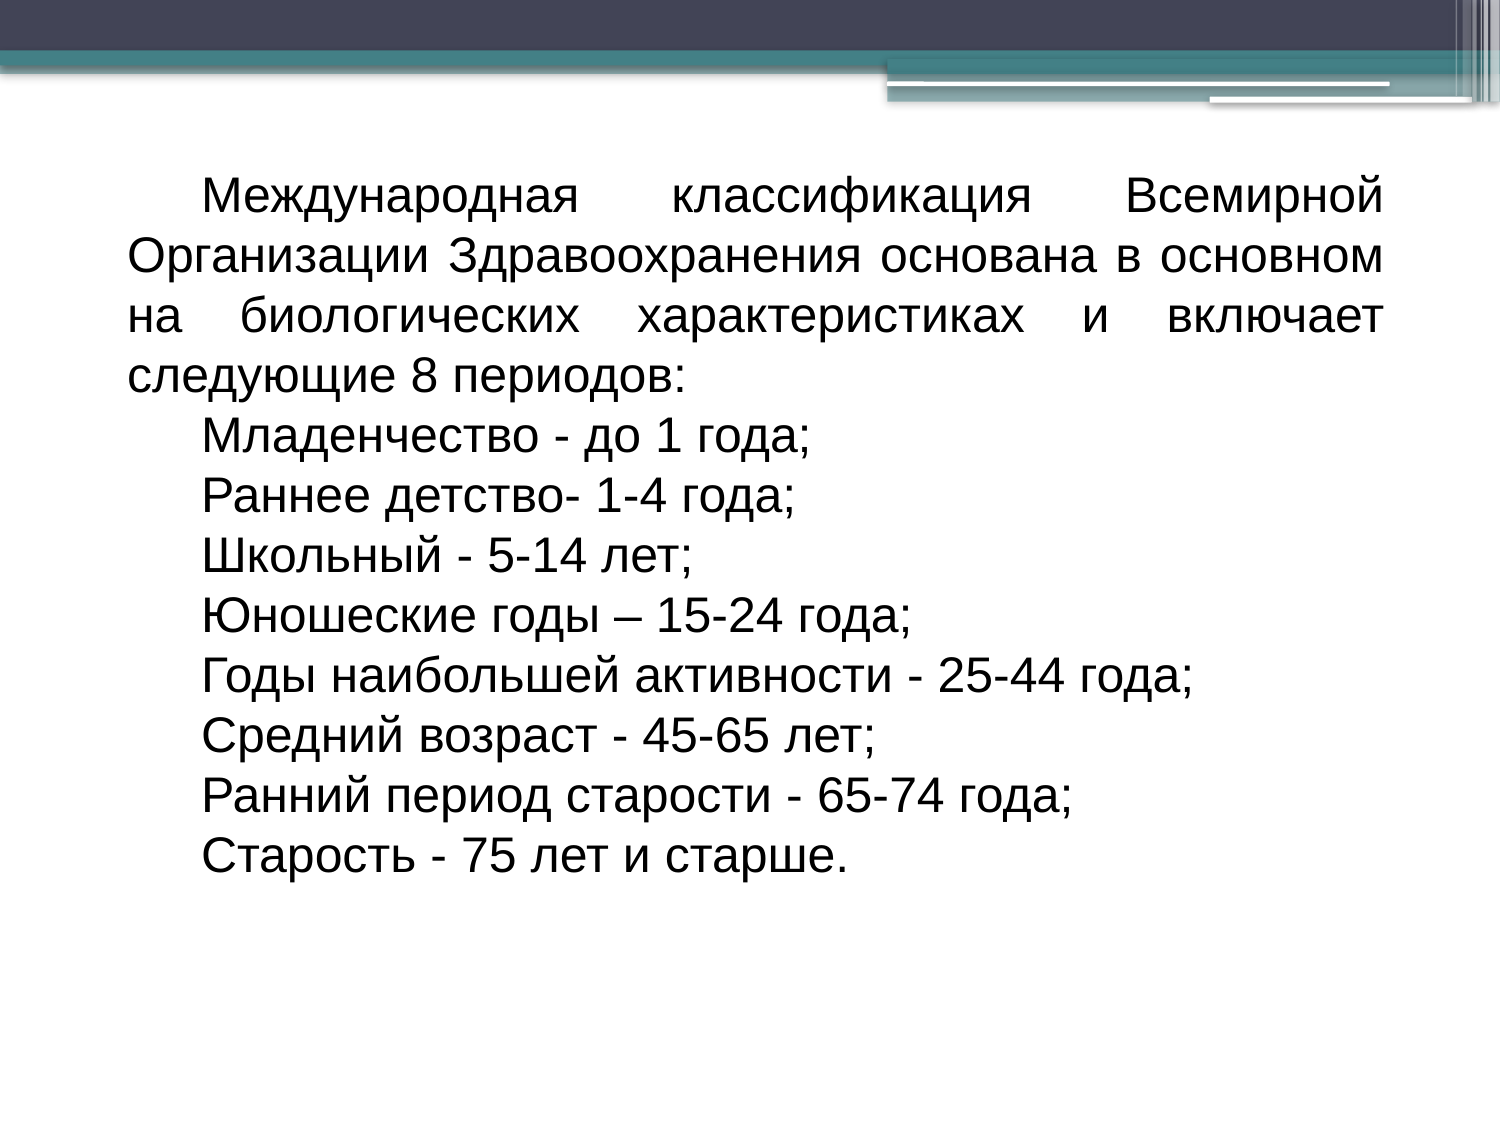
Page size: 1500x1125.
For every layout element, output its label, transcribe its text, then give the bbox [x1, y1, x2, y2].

text_box Международная классификация Всемирной Организации Здравоохранения основана в основном на биологических характеристиках и включает следующие 8 периодов: Младенчество - до 1 года; Раннее детство- 1-4 года; Школьный - 5-14 лет; Юношеские годы – 15-24 года; Годы наибольшей активности - 25-44 года; Средний возраст - 45-65 лет; Ранний период старости - 65-74 года; Старость - 75 лет и старше. [112, 155, 1400, 891]
